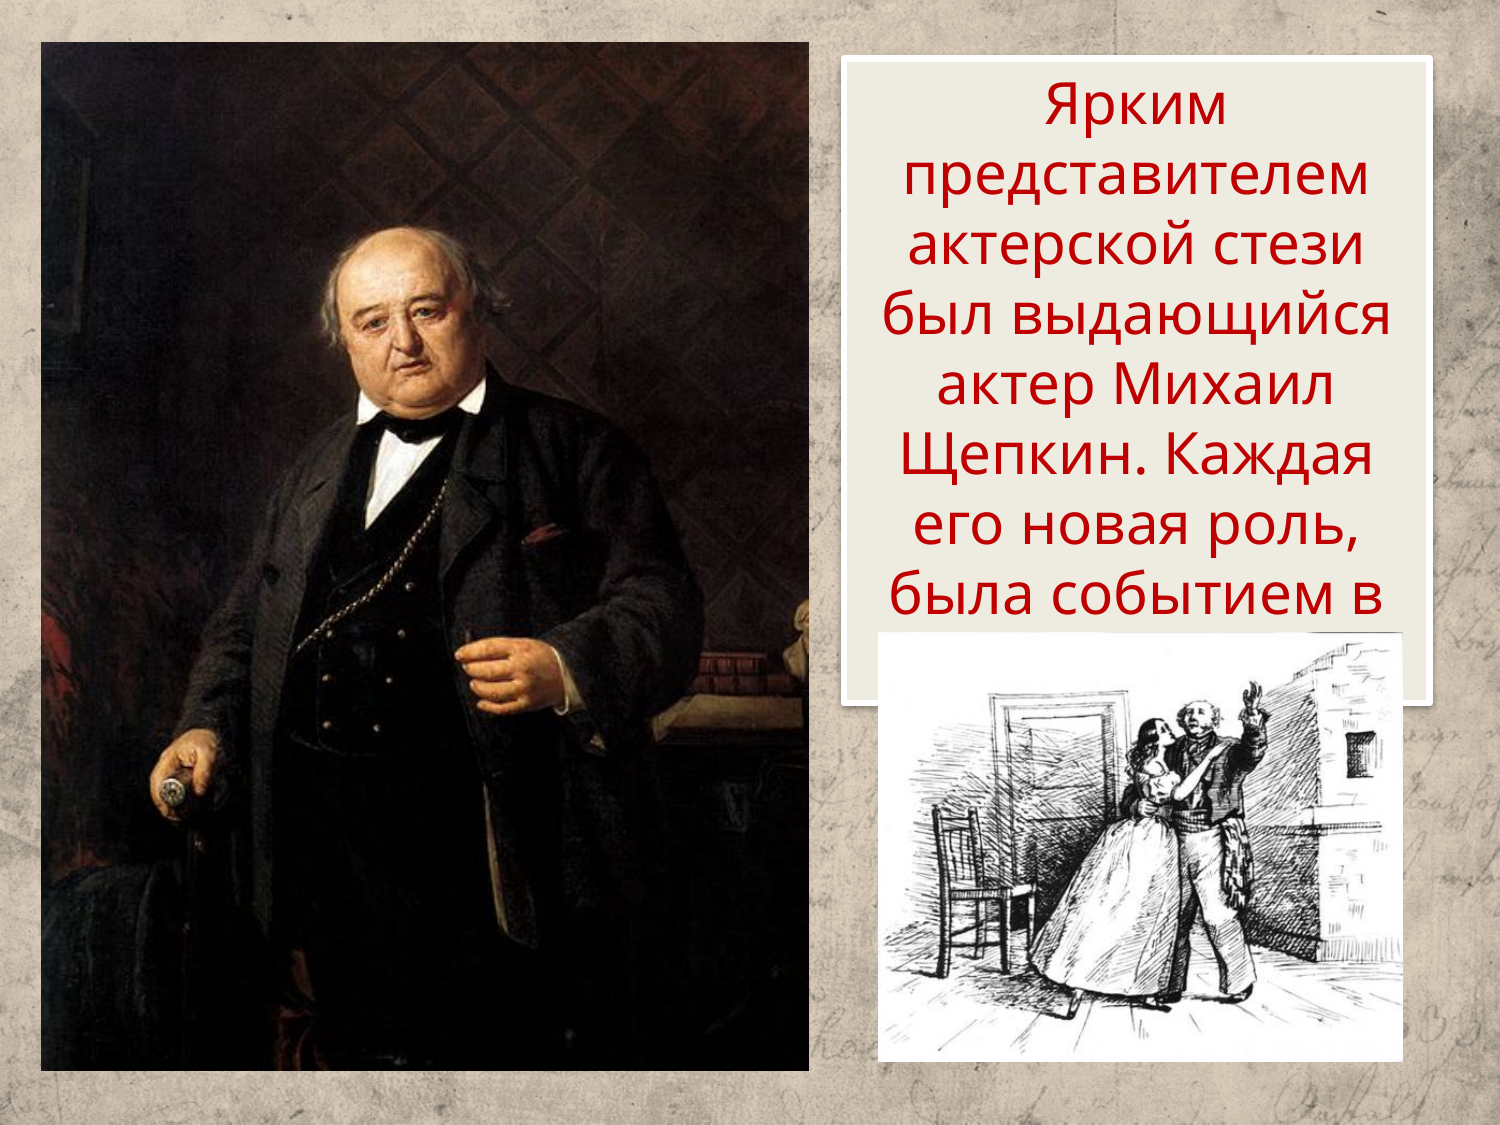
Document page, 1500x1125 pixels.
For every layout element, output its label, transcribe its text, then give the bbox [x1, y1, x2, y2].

picture [878, 632, 1403, 1062]
text_box Ярким представителем актерской стези был выдающийся актер Михаил Щепкин. Каждая его новая роль, была событием в жизни Москвы. [841, 55, 1433, 706]
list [40, 42, 809, 1071]
